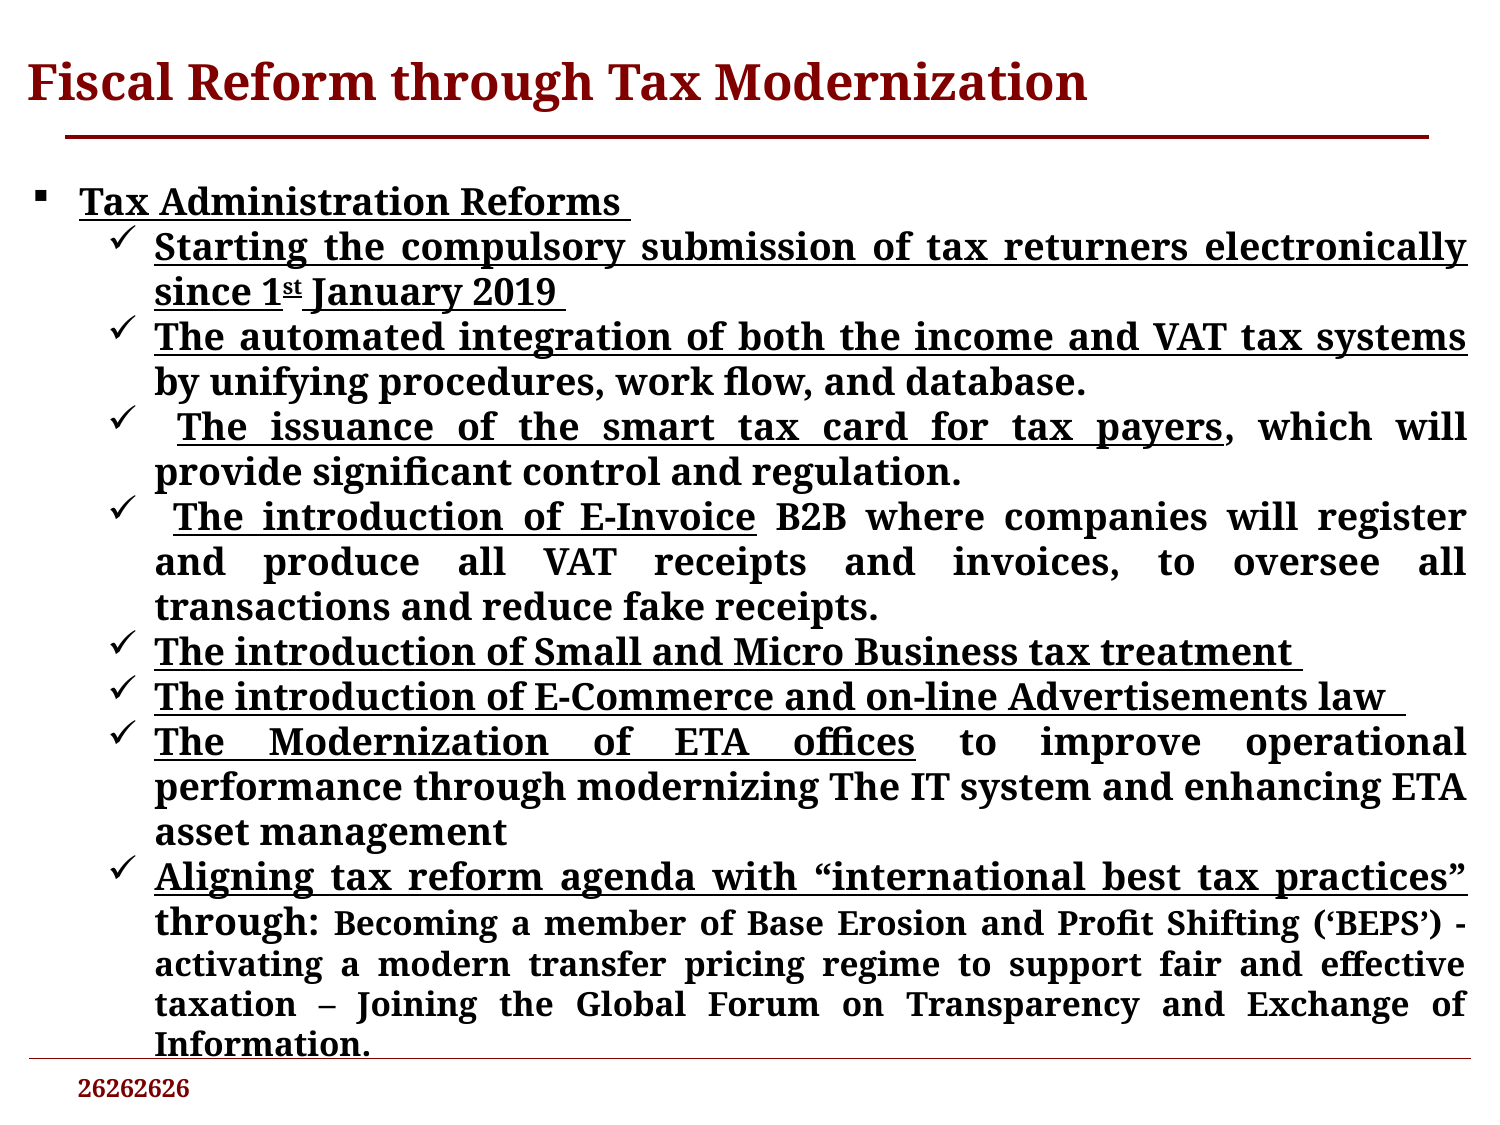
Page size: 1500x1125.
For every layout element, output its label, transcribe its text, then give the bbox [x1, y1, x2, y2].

text_box [56, 118, 1424, 140]
text_box Fiscal Reform through Tax Modernization [12, 43, 1500, 118]
text_box Tax Administration Reforms Starting the compulsory submission of tax returners electronically since 1st January 2019 The automated integration of both the income and VAT tax systems by unifying procedures, work flow, and database. The issuance of the smart tax card for tax payers, which will provide significant control and regulation. The introduction of E-Invoice B2B where companies will register and produce all VAT receipts and invoices, to oversee all transactions and reduce fake receipts. The introduction of Small and Micro Business tax treatment The introduction of E-Commerce and on-line Advertisements law The Modernization of ETA offices to improve operational performance through modernizing The IT system and enhancing ETA asset management Aligning tax reform agenda with “international best tax practices” through: Becoming a member of Base Erosion and Profit Shifting (‘BEPS’) - activating a modern transfer pricing regime to support fair and effective taxation – Joining the Global Forum on Transparency and Exchange of Information. [17, 170, 1483, 1125]
